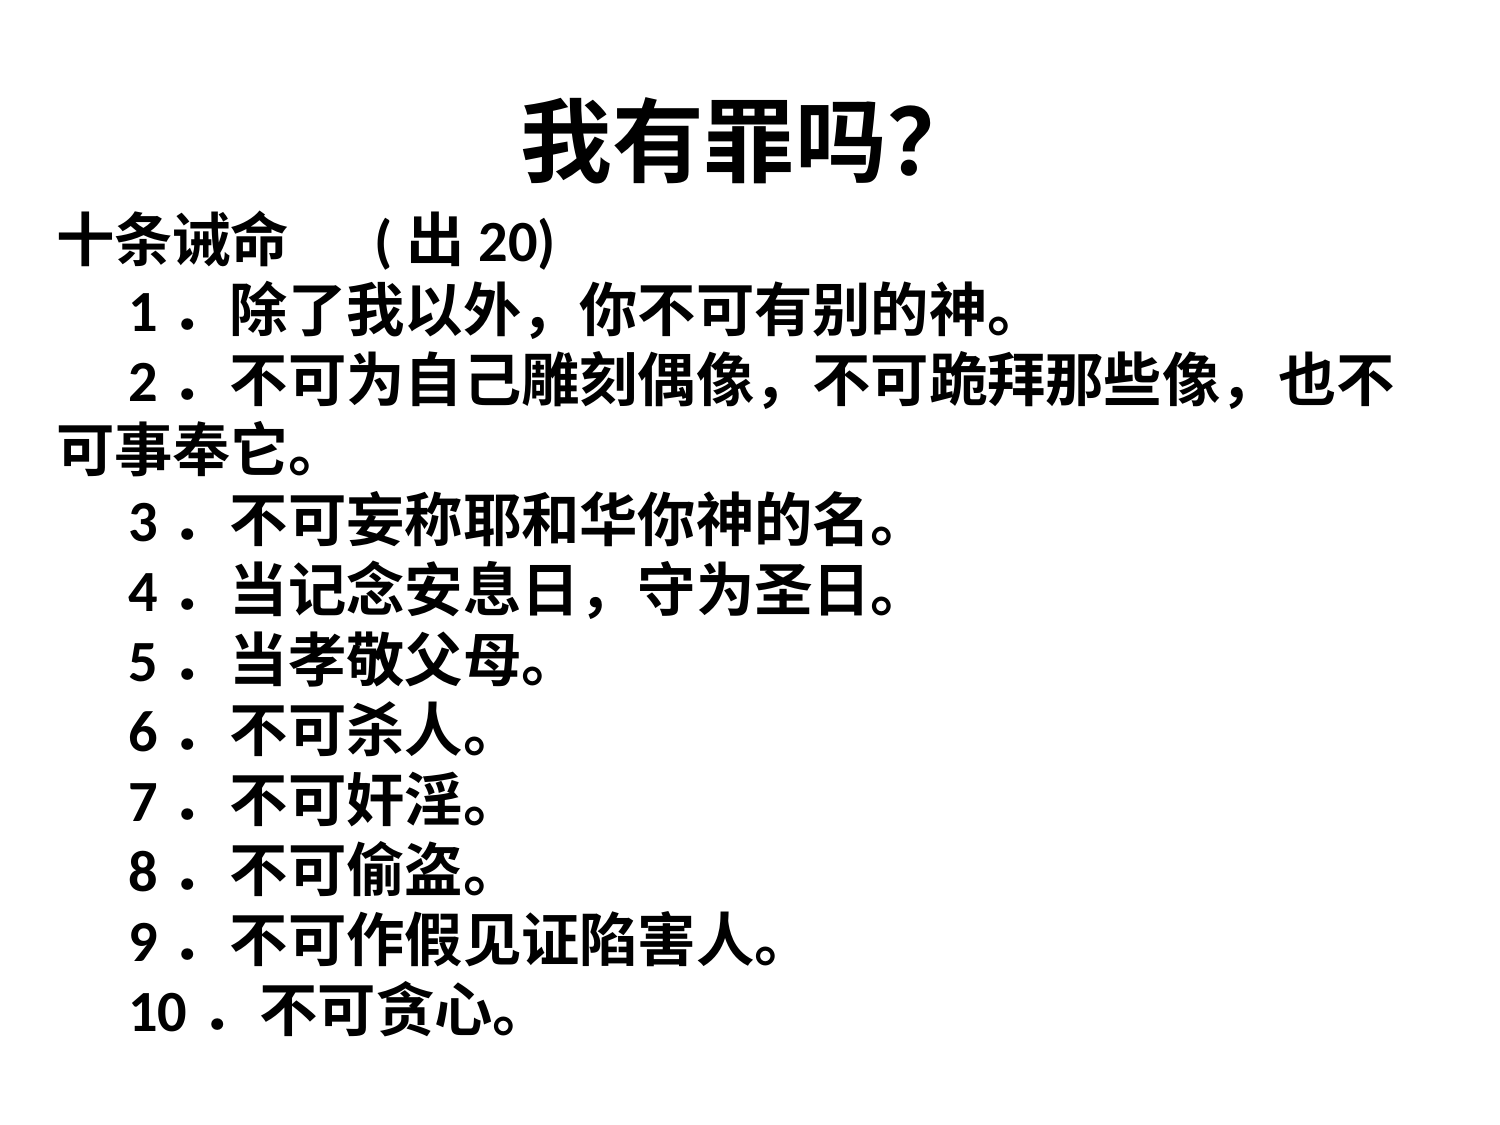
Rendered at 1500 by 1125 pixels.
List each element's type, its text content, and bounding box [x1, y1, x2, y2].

title 我有罪吗？ [75, 45, 1425, 233]
text_box 十条诫命 (出20) 1．除了我以外，你不可有别的神。 2．不可为自己雕刻偶像，不可跪拜那些像，也不可事奉它。 3．不可妄称耶和华你神的名。 4．当记念安息日，守为圣日。 5．当孝敬父母。 6．不可杀人。 7．不可奸淫。 8．不可偷盗。 9．不可作假见证陷害人。 10．不可贪心。 [41, 195, 1412, 1051]
